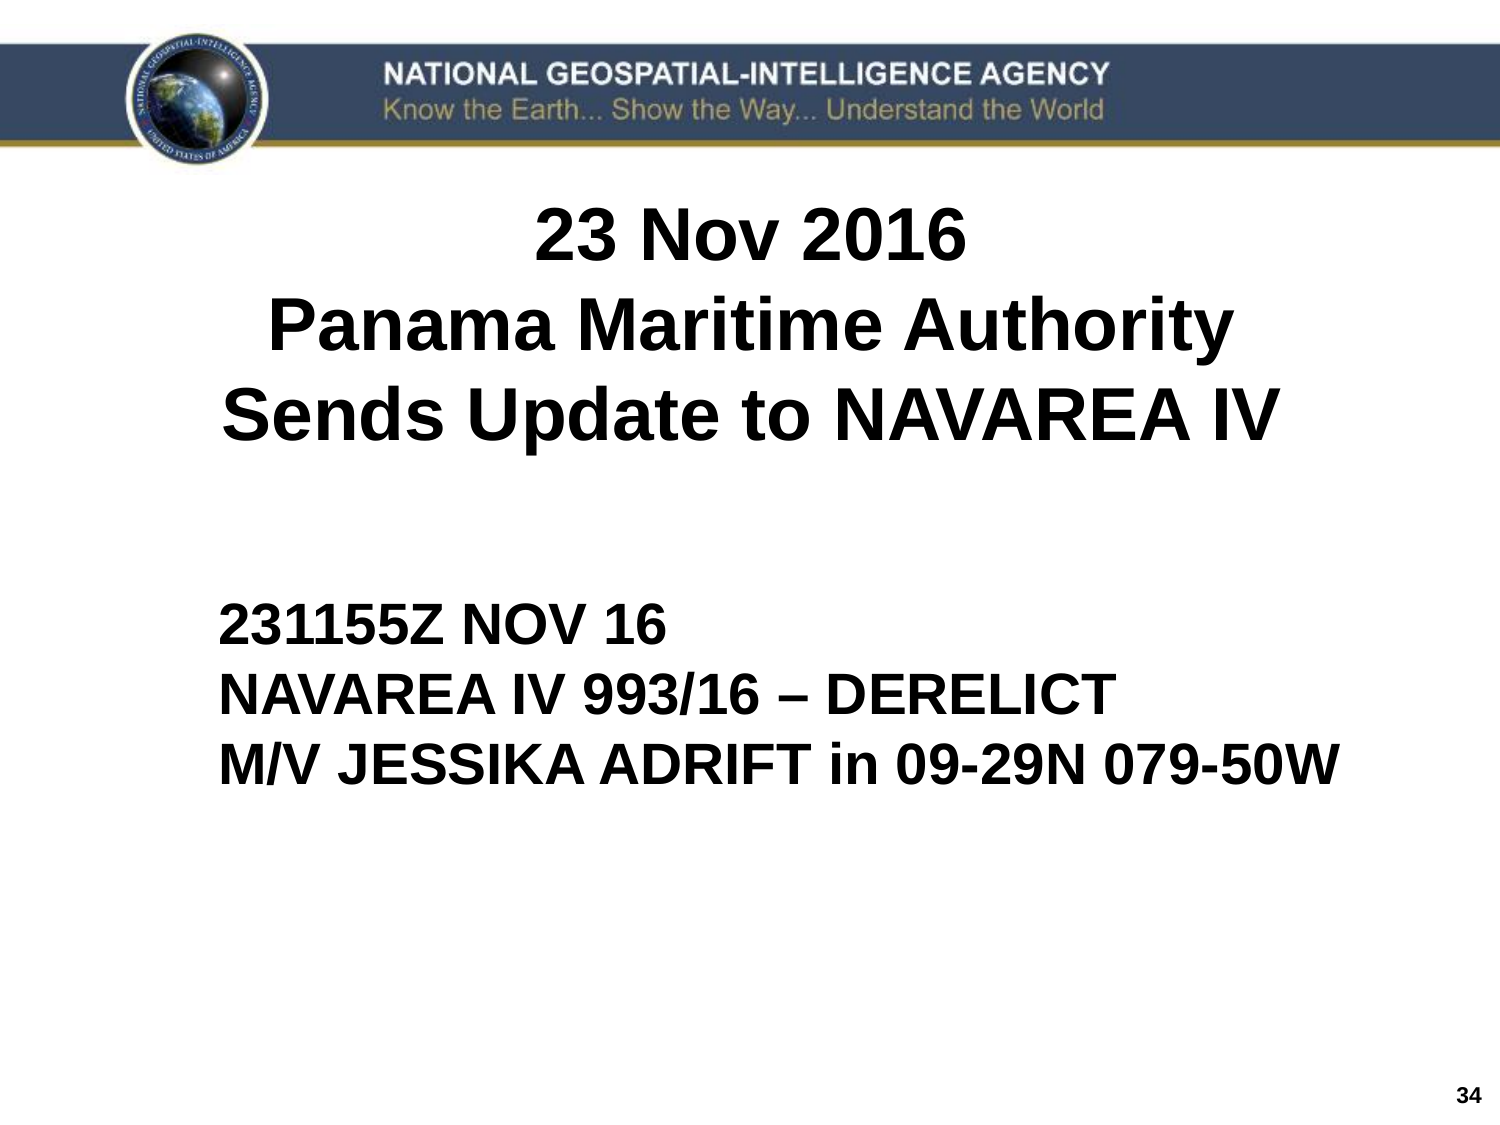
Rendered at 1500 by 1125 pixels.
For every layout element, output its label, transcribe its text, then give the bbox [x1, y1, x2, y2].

picture [0, 24, 1500, 175]
title 231155Z NOV 16 NAVAREA IV 993/16 – DERELICT M/V JESSIKA ADRIFT in 09-29N 079-50W [146, 578, 1476, 806]
text_box 23 Nov 2016 Panama Maritime Authority Sends Update to NAVAREA IV [115, 177, 1389, 463]
